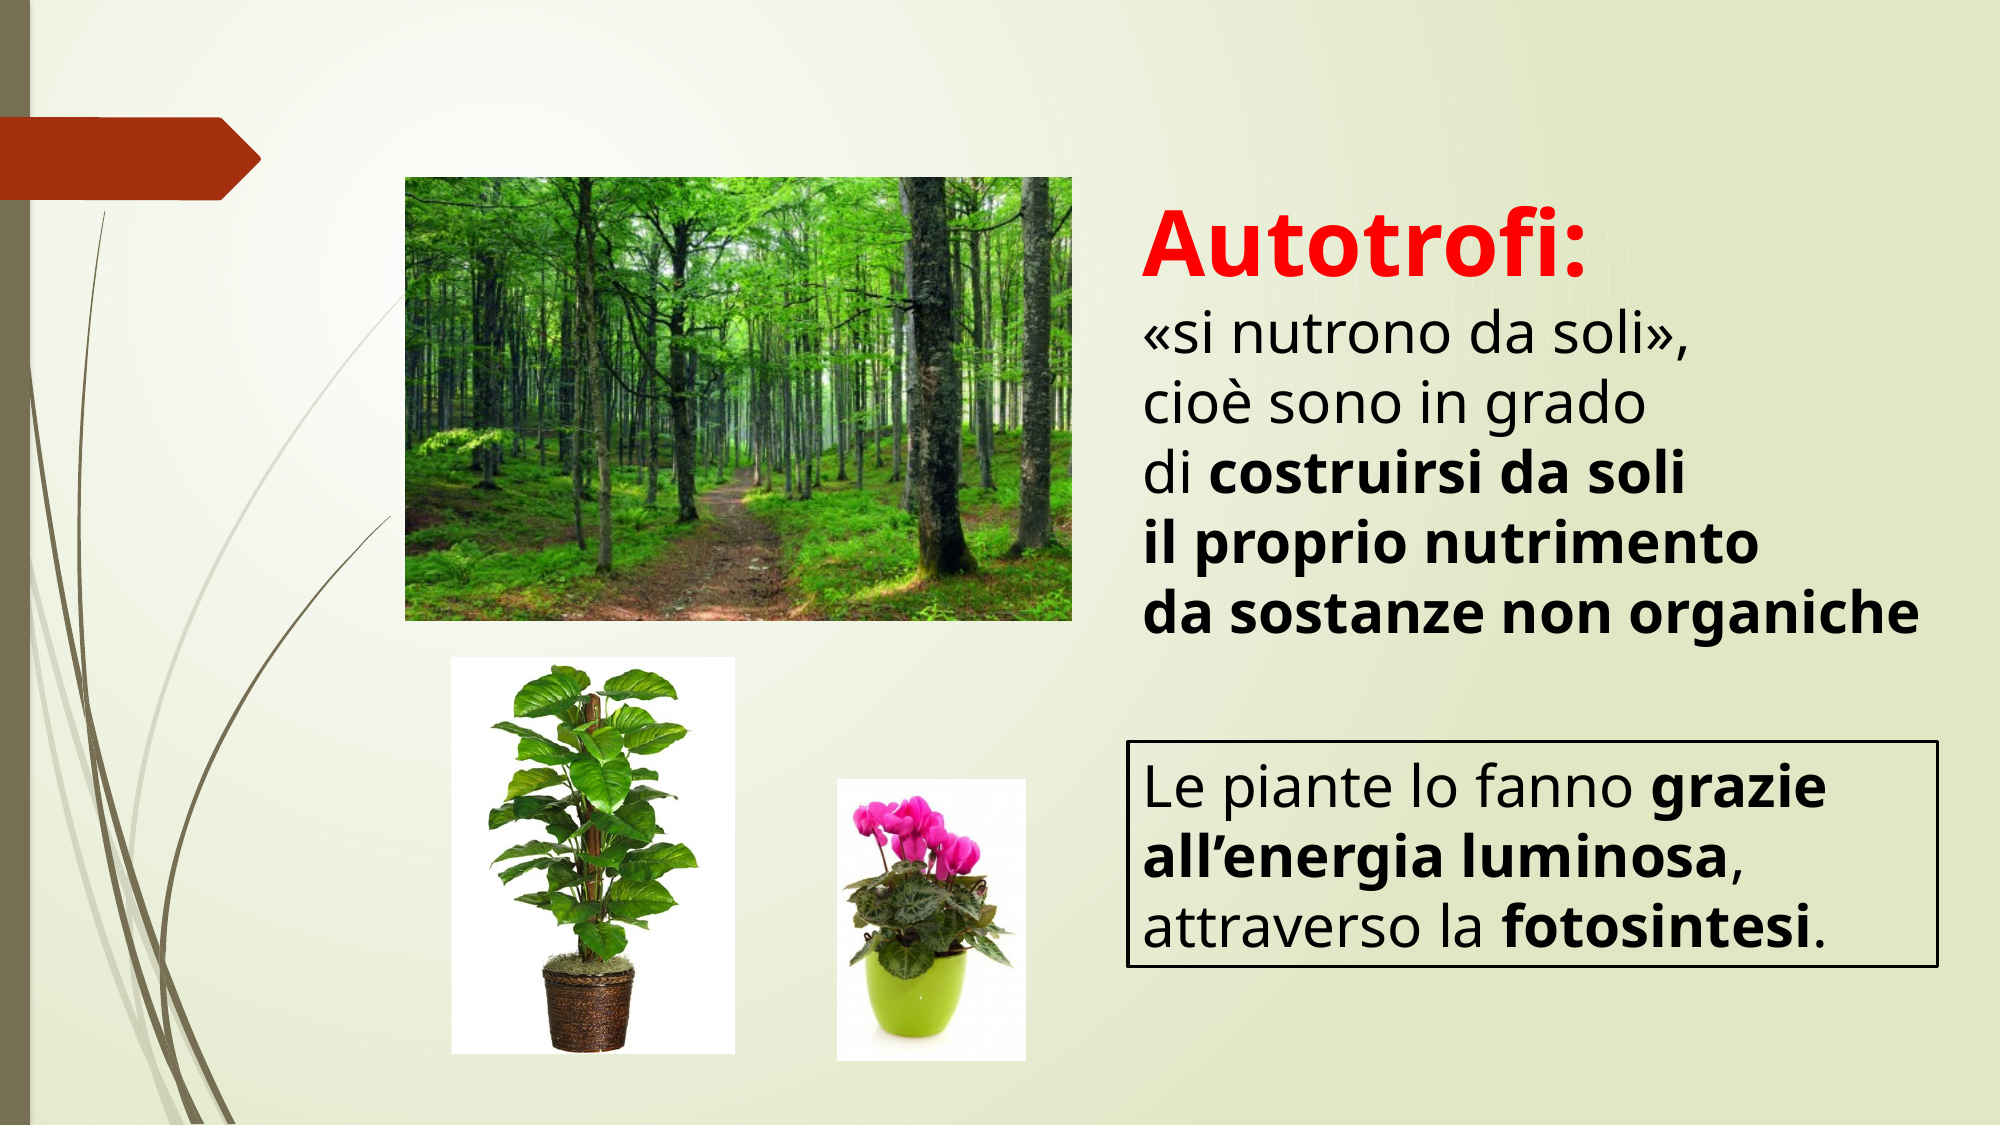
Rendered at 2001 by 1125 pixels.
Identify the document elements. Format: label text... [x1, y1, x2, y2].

picture [837, 779, 1026, 1061]
picture [404, 177, 1073, 621]
picture [451, 656, 736, 1055]
text_box Le piante lo fanno grazie all’energia luminosa, attraverso la fotosintesi. [1127, 741, 1938, 967]
text_box Autotrofi: «si nutrono da soli», cioè sono in grado di costruirsi da soli il proprio nutrimento da sostanze non organiche [1127, 177, 1938, 653]
